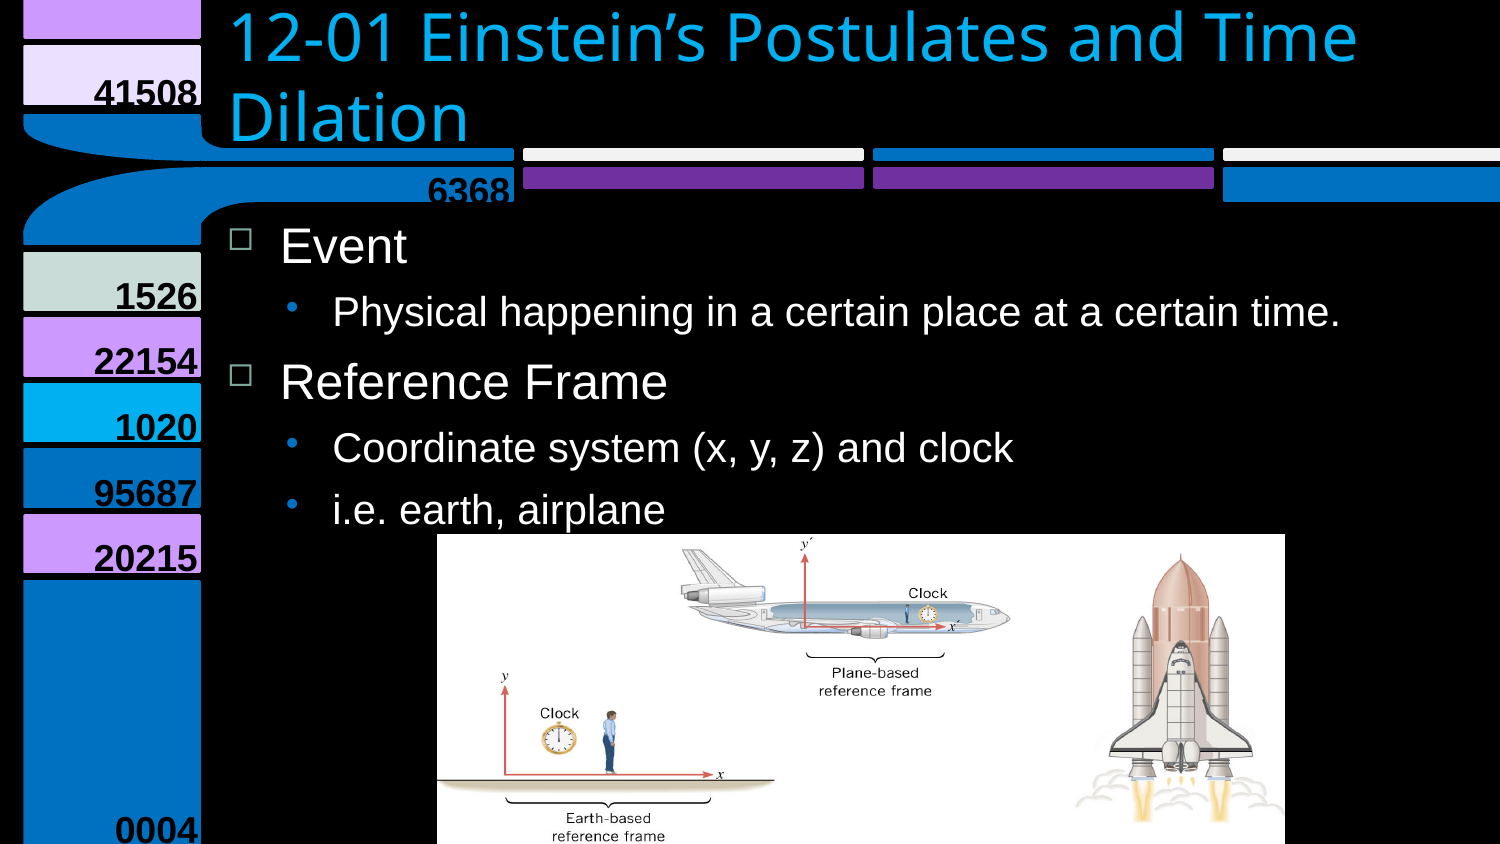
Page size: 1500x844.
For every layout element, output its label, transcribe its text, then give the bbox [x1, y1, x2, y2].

title 12-01 Einstein’s Postulates and Time Dilation [212, 28, 1438, 122]
picture [437, 534, 1285, 844]
list Event Physical happening in a certain place at a certain time. Reference Frame Coordinate system (x, y, z) and clock i.e. earth, airplane [212, 206, 1438, 751]
